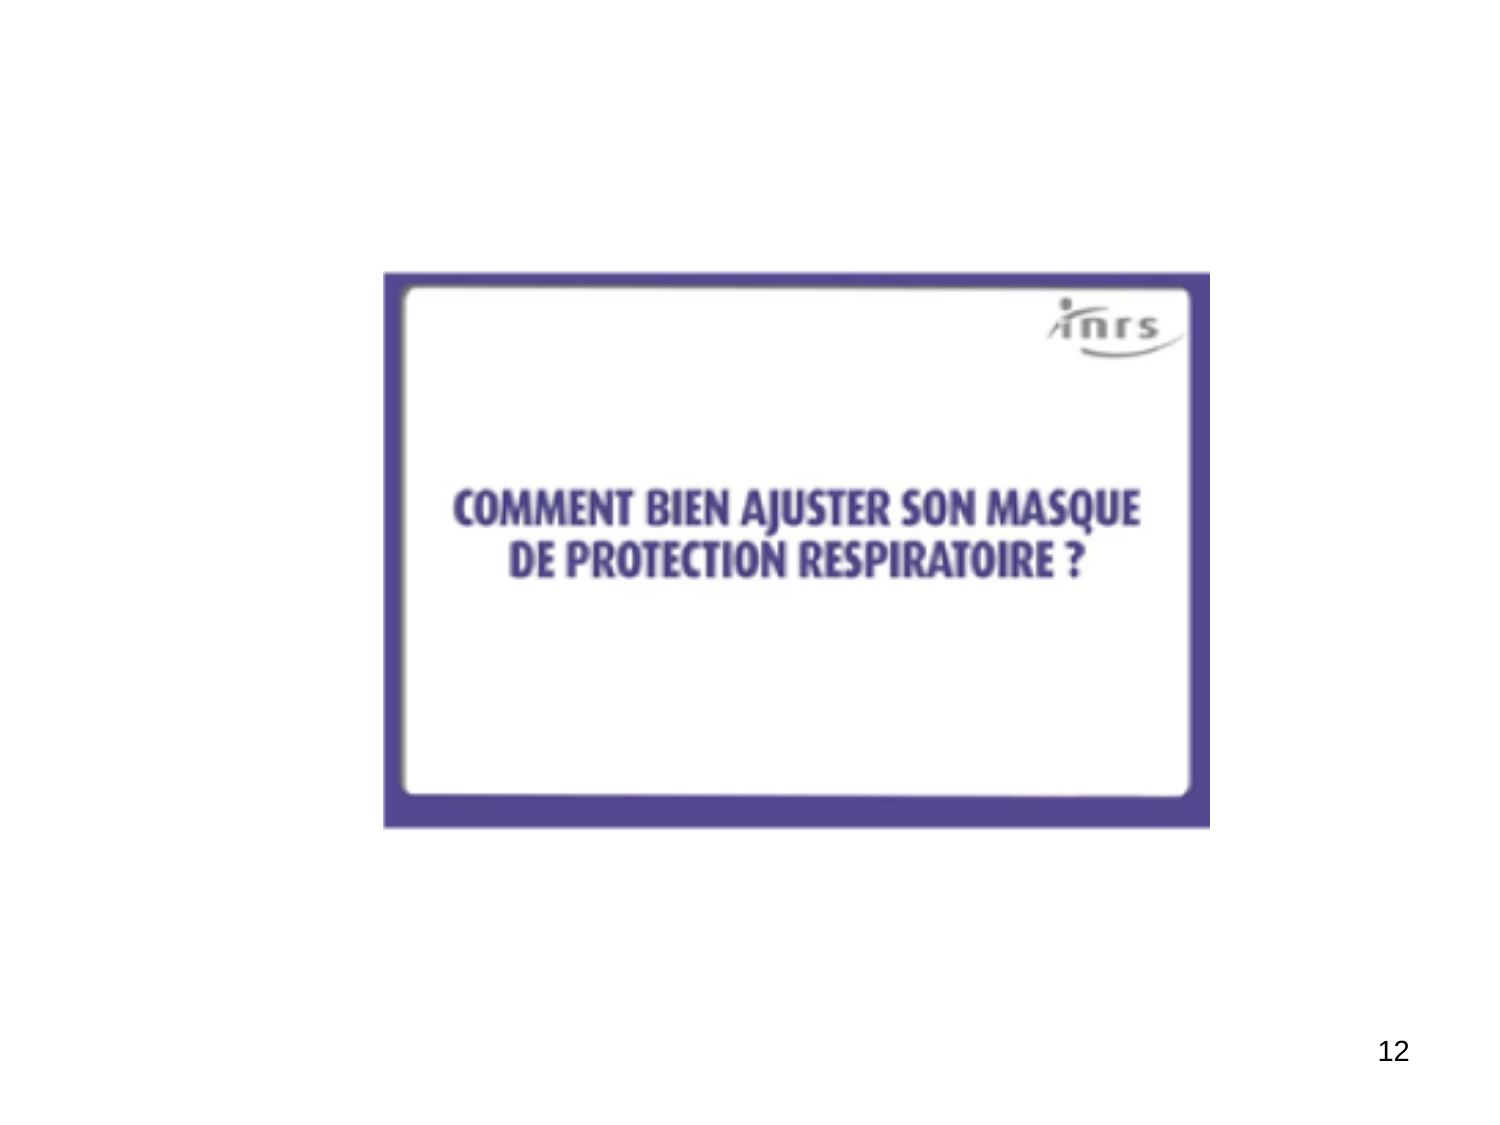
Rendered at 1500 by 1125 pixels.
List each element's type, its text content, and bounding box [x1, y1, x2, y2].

slide_number 12 [1074, 1024, 1425, 1103]
picture [383, 267, 1210, 833]
